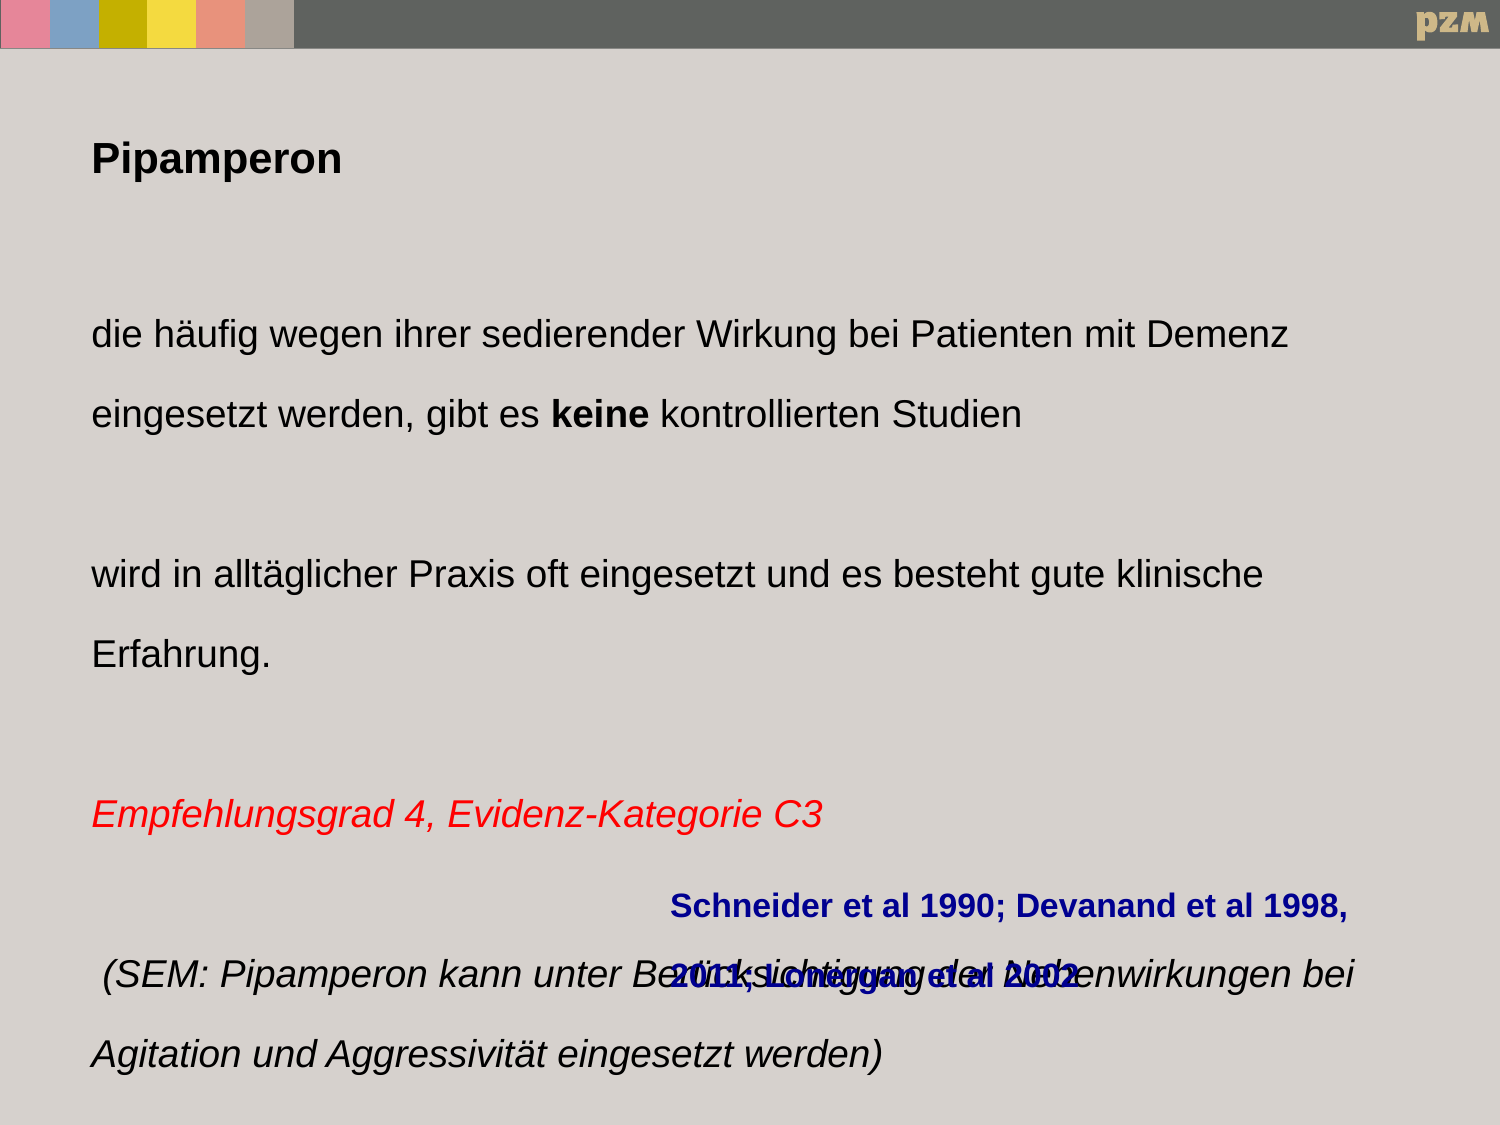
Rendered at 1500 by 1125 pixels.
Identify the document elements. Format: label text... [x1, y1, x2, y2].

text_box Schneider et al 1990; Devanand et al 1998, 2011; Lonergan et al 2002 [655, 869, 1400, 1095]
text_box Pipamperon die häufig wegen ihrer sedierender Wirkung bei Patienten mit Demenz eingesetzt werden, gibt es keine kontrollierten Studien wird in alltäglicher Praxis oft eingesetzt und es besteht gute klinische Erfahrung. Empfehlungsgrad 4, Evidenz-Kategorie C3 (SEM: Pipamperon kann unter Berücksichtigung der Nebenwirkungen bei Agitation und Aggressivität eingesetzt werden) [76, 113, 1436, 1108]
